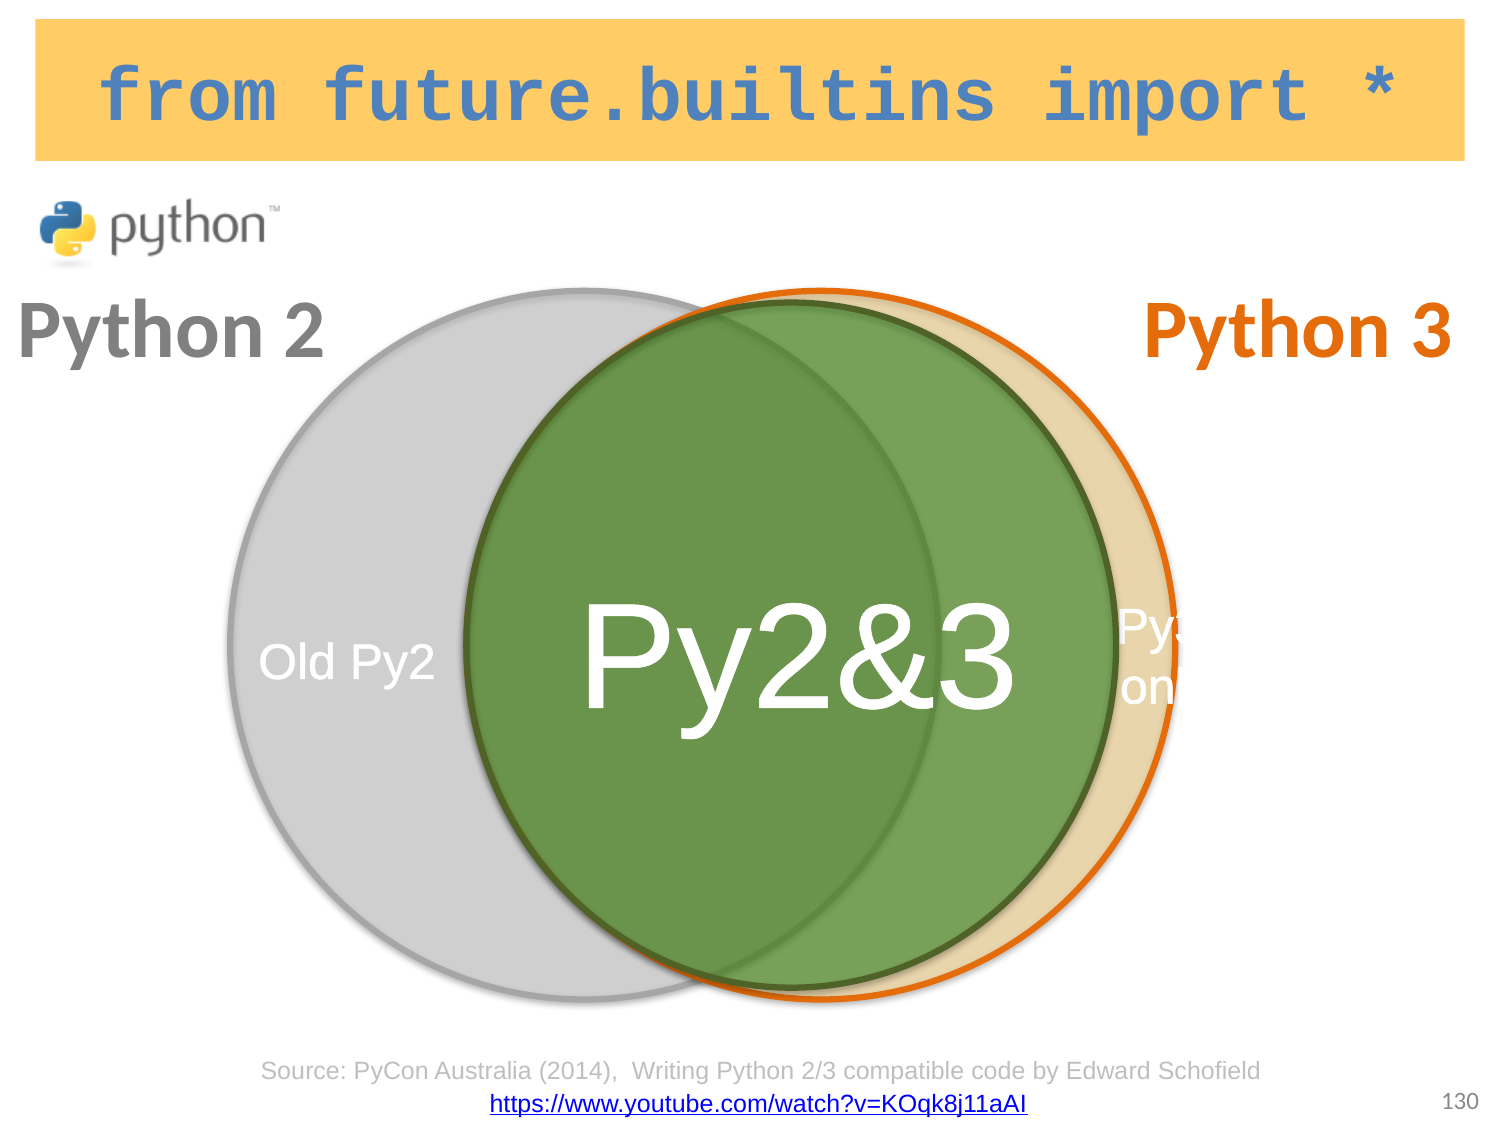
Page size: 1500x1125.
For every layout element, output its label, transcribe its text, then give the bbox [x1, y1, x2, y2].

text_box Old Py2 [243, 621, 451, 697]
text_box Py2&3 [562, 550, 1076, 746]
text_box [771, 721, 1168, 1000]
text_box [466, 302, 1117, 988]
text_box Python 2 [2, 267, 342, 382]
title from future.builtins import * [35, 19, 1465, 161]
picture [0, 184, 303, 287]
text_box [230, 290, 699, 1000]
text_box Python 3 [1129, 267, 1468, 382]
text_box Py3 only [1113, 586, 1231, 721]
text_box https://www.youtube.com/watch?v=KOqk8j11aAI [383, 1092, 1134, 1125]
text_box [675, 290, 1171, 586]
slide_number 130 [1144, 1069, 1495, 1125]
text_box Source: PyCon Australia (2014), Writing Python 2/3 compatible code by Edward Schofield [183, 1046, 1341, 1092]
